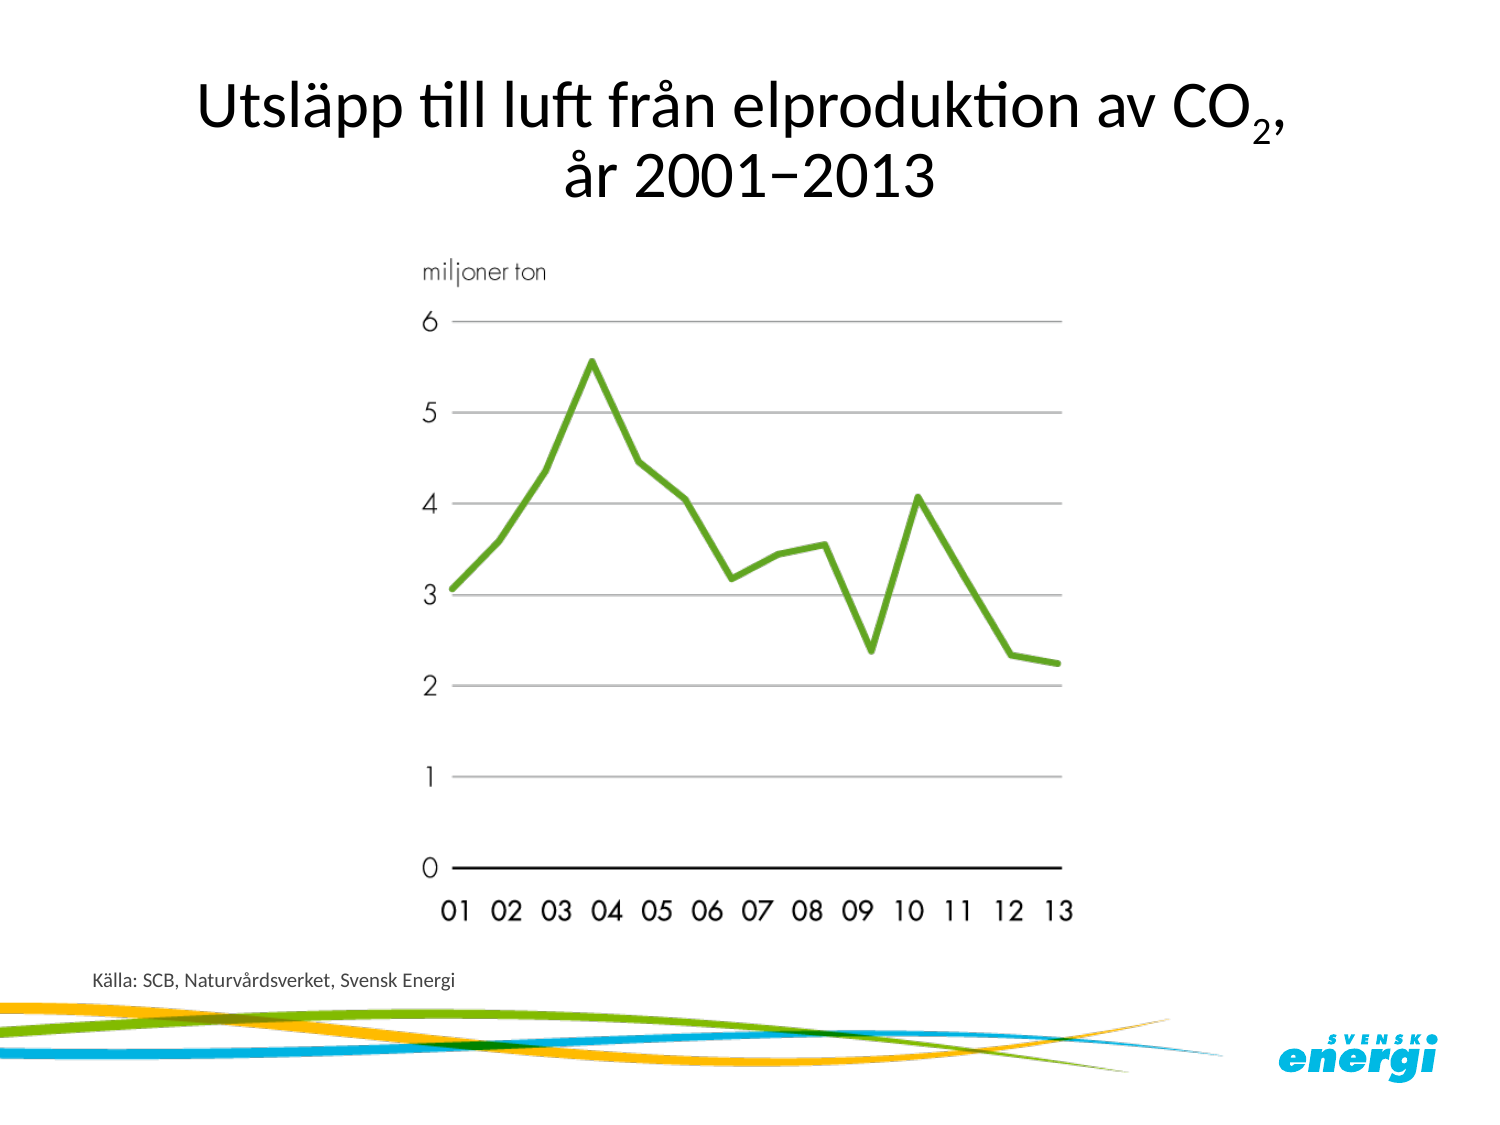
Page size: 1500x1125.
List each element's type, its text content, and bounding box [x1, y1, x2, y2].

title Utsläpp till luft från elproduktion av CO2, år 2001−2013 [0, 30, 1500, 219]
picture [0, 990, 1233, 1125]
list Källa: SCB, Naturvårdsverket, Svensk Energi [77, 962, 922, 993]
picture [414, 245, 1075, 929]
